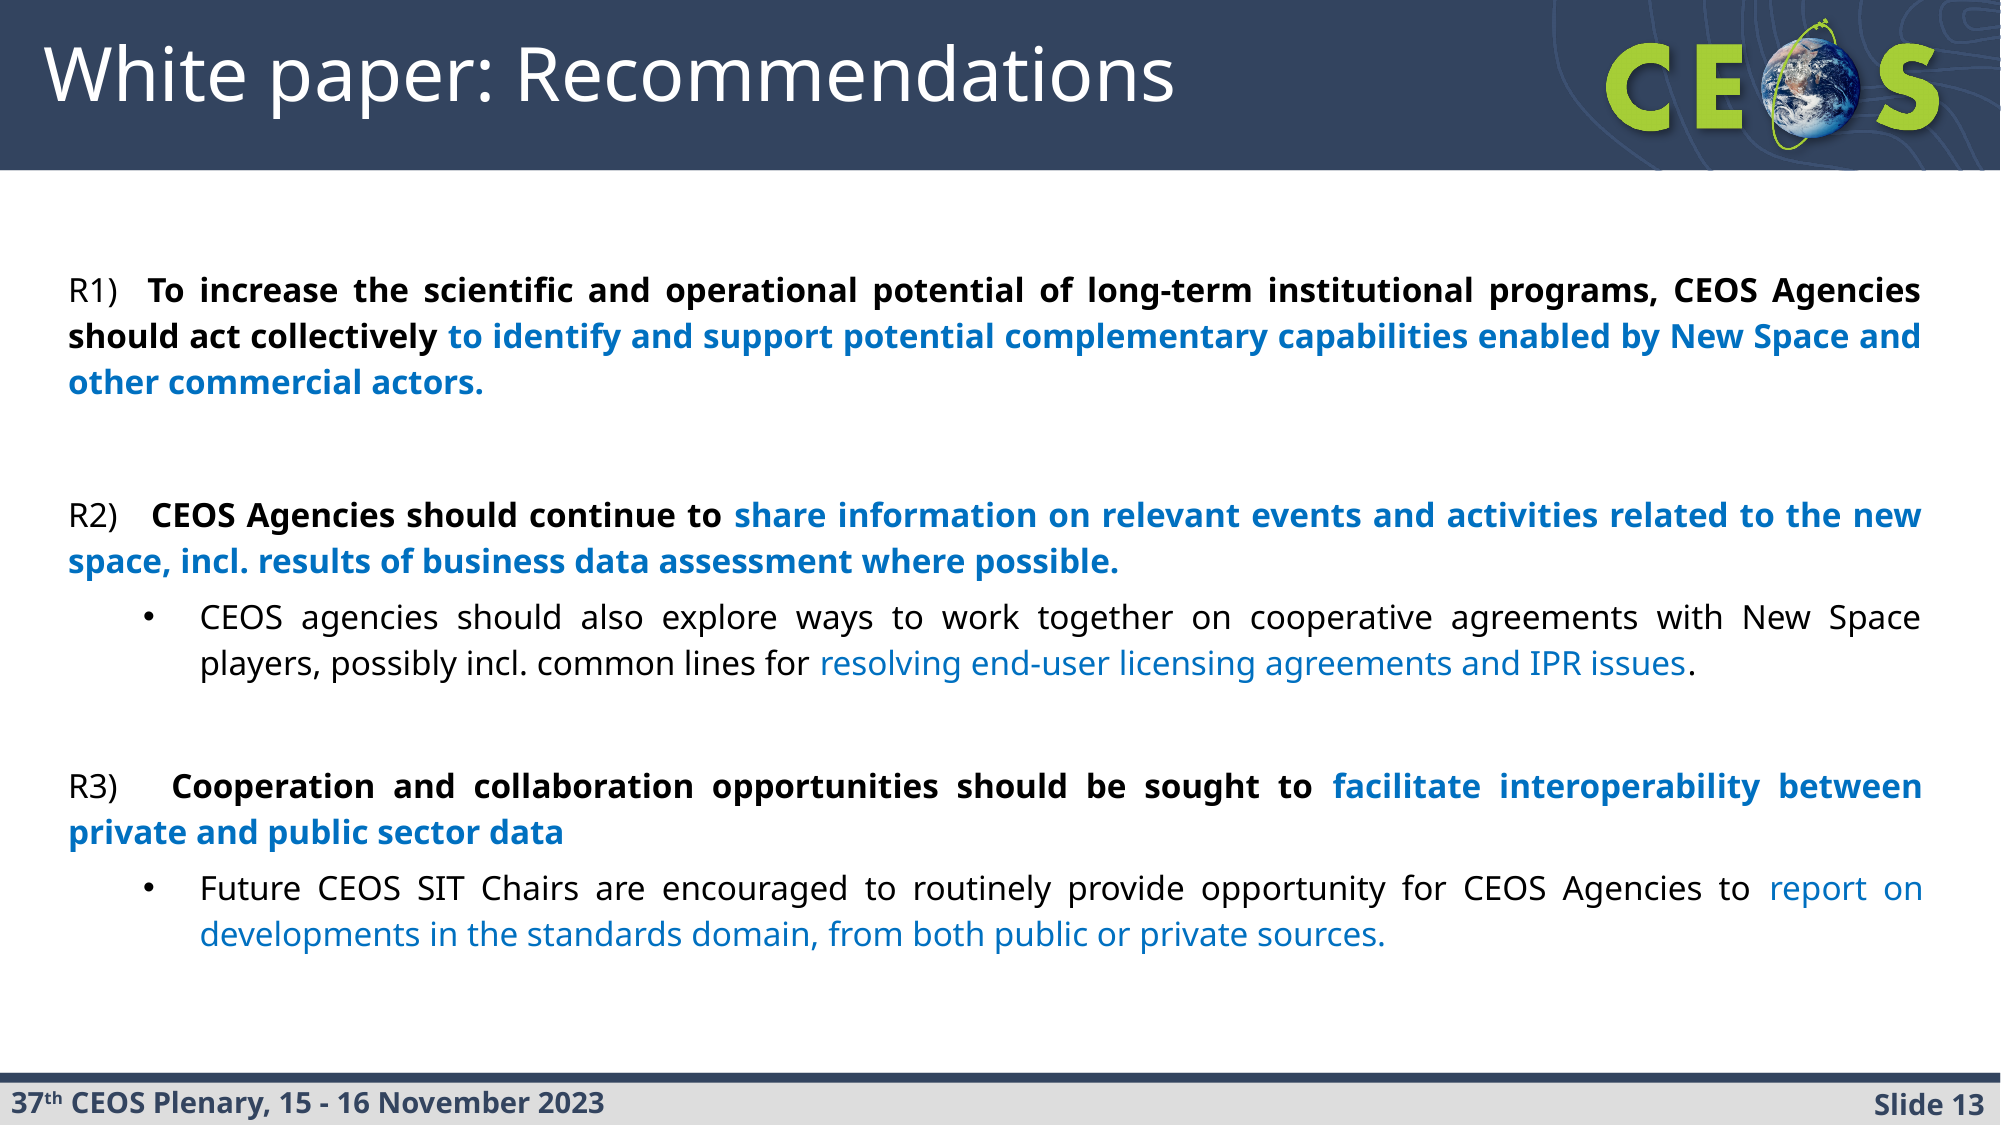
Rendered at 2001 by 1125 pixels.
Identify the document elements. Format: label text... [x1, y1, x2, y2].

title White paper: Recommendations [28, 28, 1644, 157]
list R1) To increase the scientific and operational potential of long-term institutional programs, CEOS Agencies should act collectively to identify and support potential complementary capabilities enabled by New Space and other commercial actors. R2) CEOS Agencies should continue to share information on relevant events and activities related to the new space, incl. results of business data assessment where possible. CEOS agencies should also explore ways to work together on cooperative agreements with New Space players, possibly incl. common lines for resolving end-user licensing agreements and IPR issues. R3) Cooperation and collaboration opportunities should be sought to facilitate interoperability between private and public sector data Future CEOS SIT Chairs are encouraged to routinely provide opportunity for CEOS Agencies to report on developments in the standards domain, from both public or private sources. [53, 255, 1939, 1021]
picture [1606, 18, 1939, 150]
